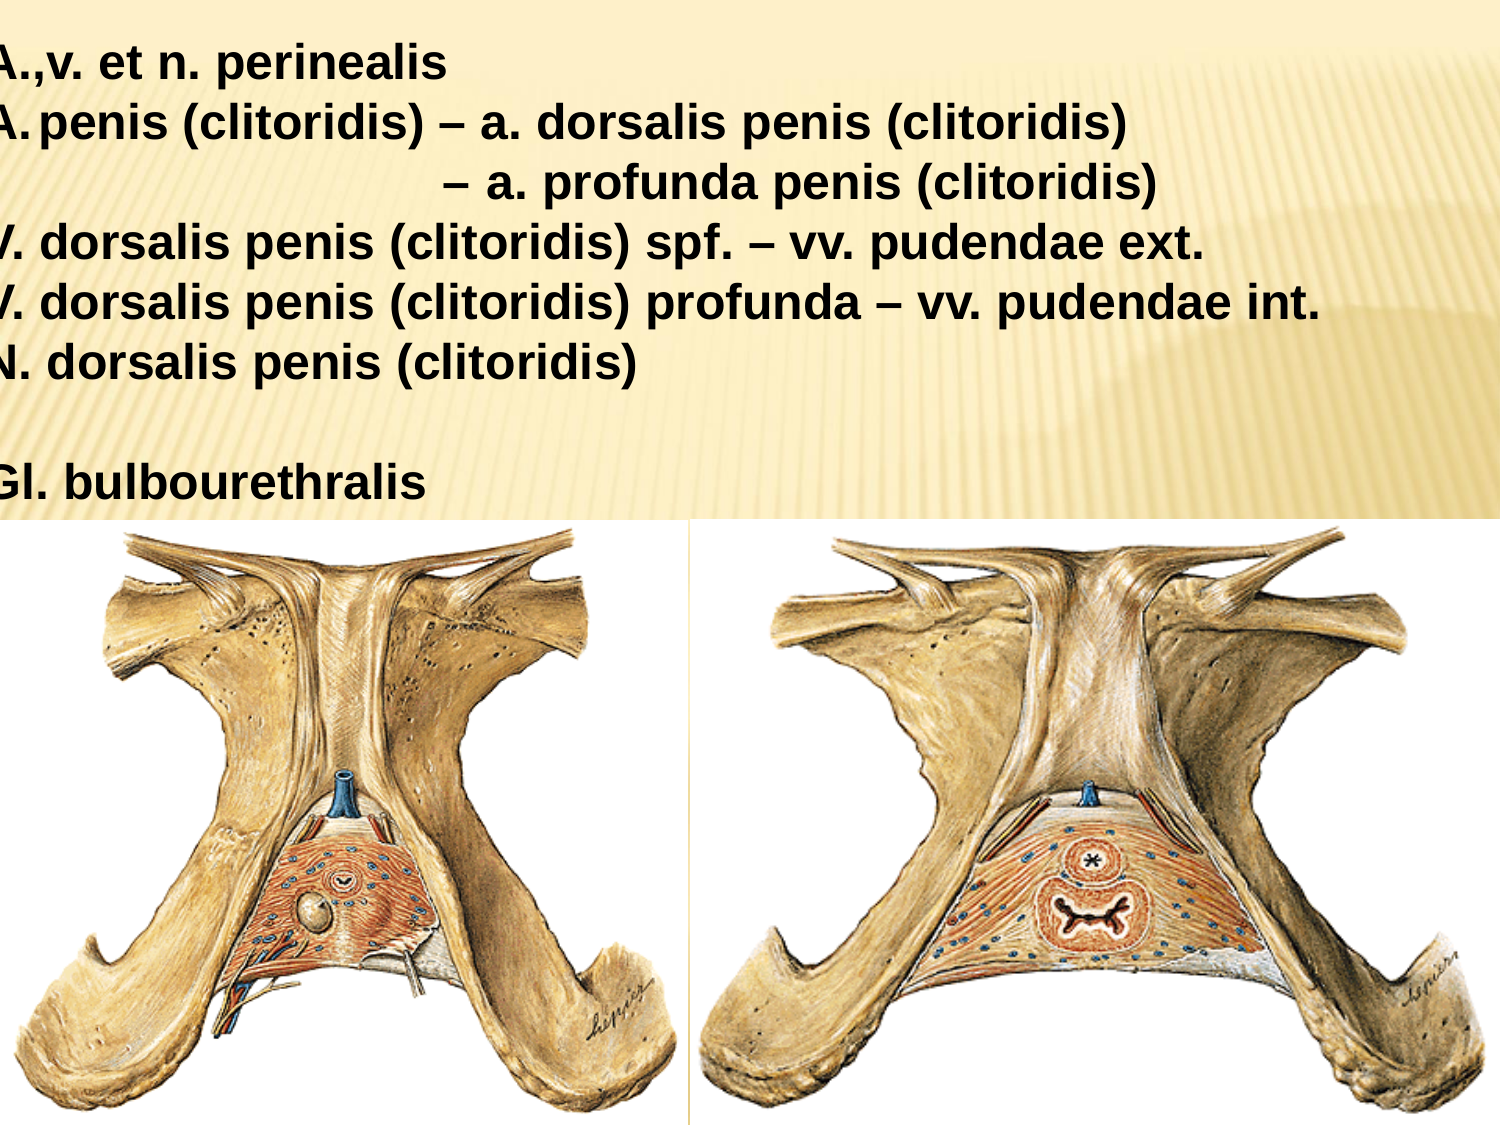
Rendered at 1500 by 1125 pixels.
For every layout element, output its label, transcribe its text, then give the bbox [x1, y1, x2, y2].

picture [0, 0, 1500, 1125]
text_box A.,v. et n. perinealis penis (clitoridis) – a. dorsalis penis (clitoridis) – a. profunda penis (clitoridis) V. dorsalis penis (clitoridis) spf. – vv. pudendae ext. V. dorsalis penis (clitoridis) profunda – vv. pudendae int. N. dorsalis penis (clitoridis) Gl. bulbourethralis [0, 22, 1450, 518]
